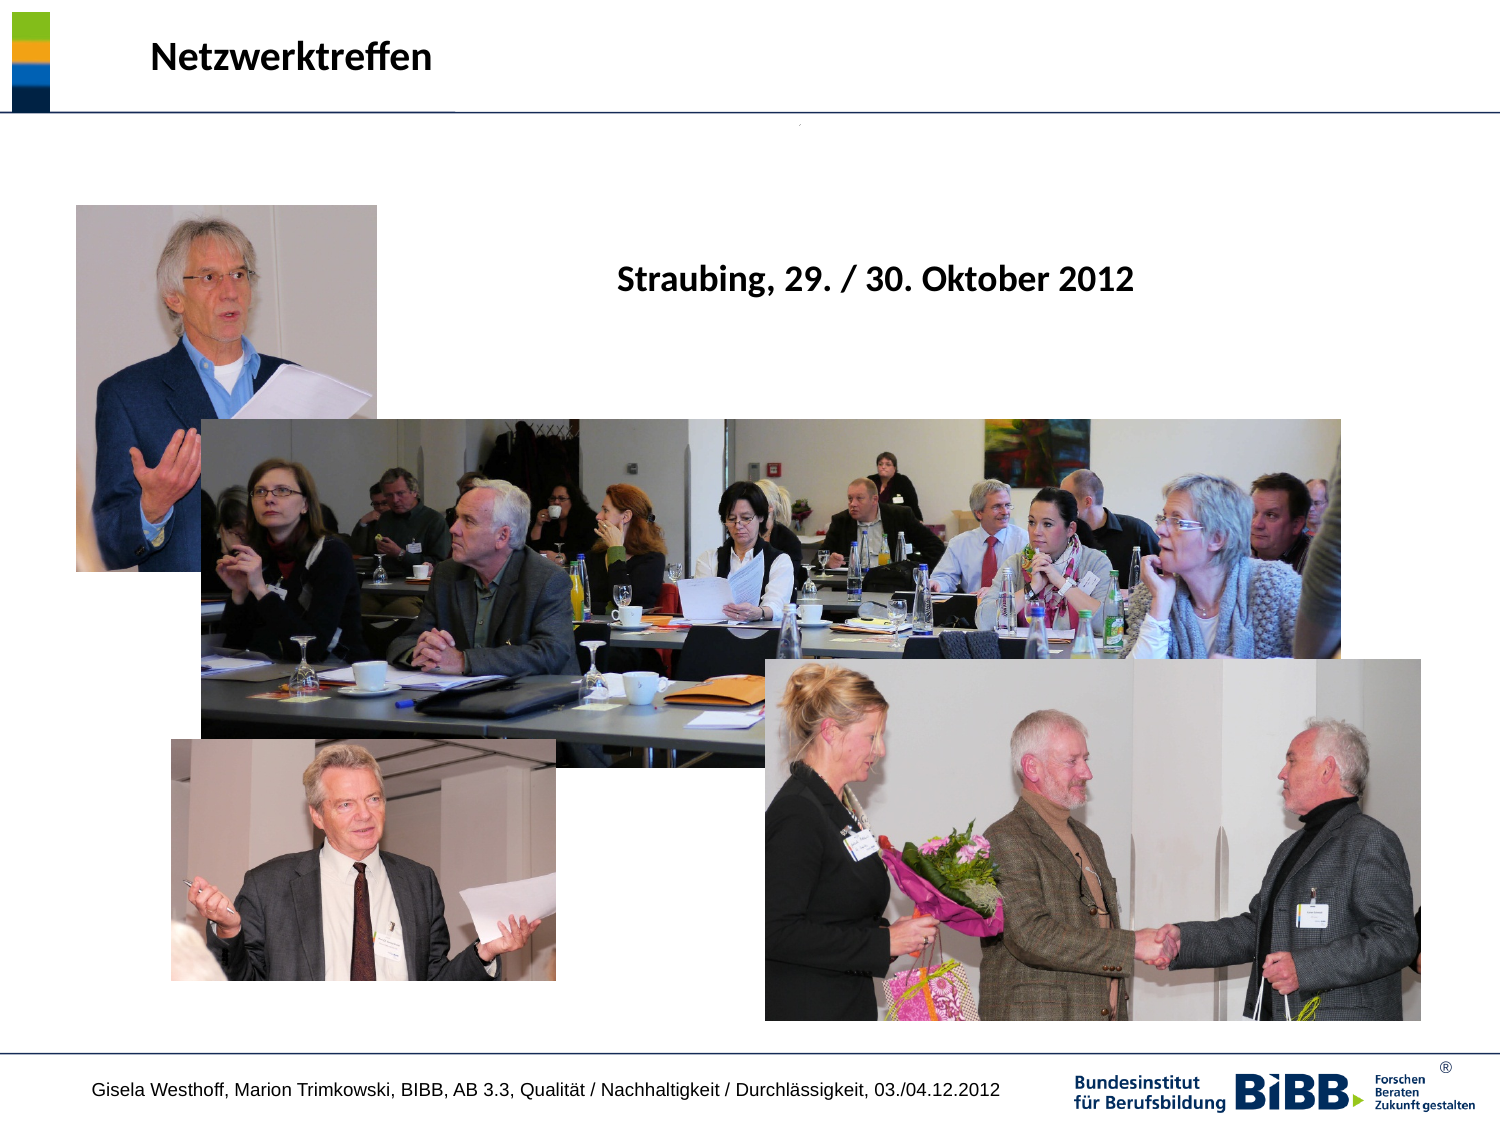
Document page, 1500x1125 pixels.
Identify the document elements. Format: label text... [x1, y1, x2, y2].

footer Gisela Westhoff, Marion Trimkowski, BIBB, AB 3.3, Qualität / Nachhaltigkeit / Durchlässigkeit, 03./04.12.2012 [76, 1070, 1093, 1109]
text_box Netzwerktreffen [135, 30, 1329, 86]
picture [76, 205, 1421, 1022]
picture [1074, 1073, 1475, 1113]
picture [12, 12, 50, 113]
list Straubing, 29. / 30. Oktober 2012 [525, 255, 1232, 338]
